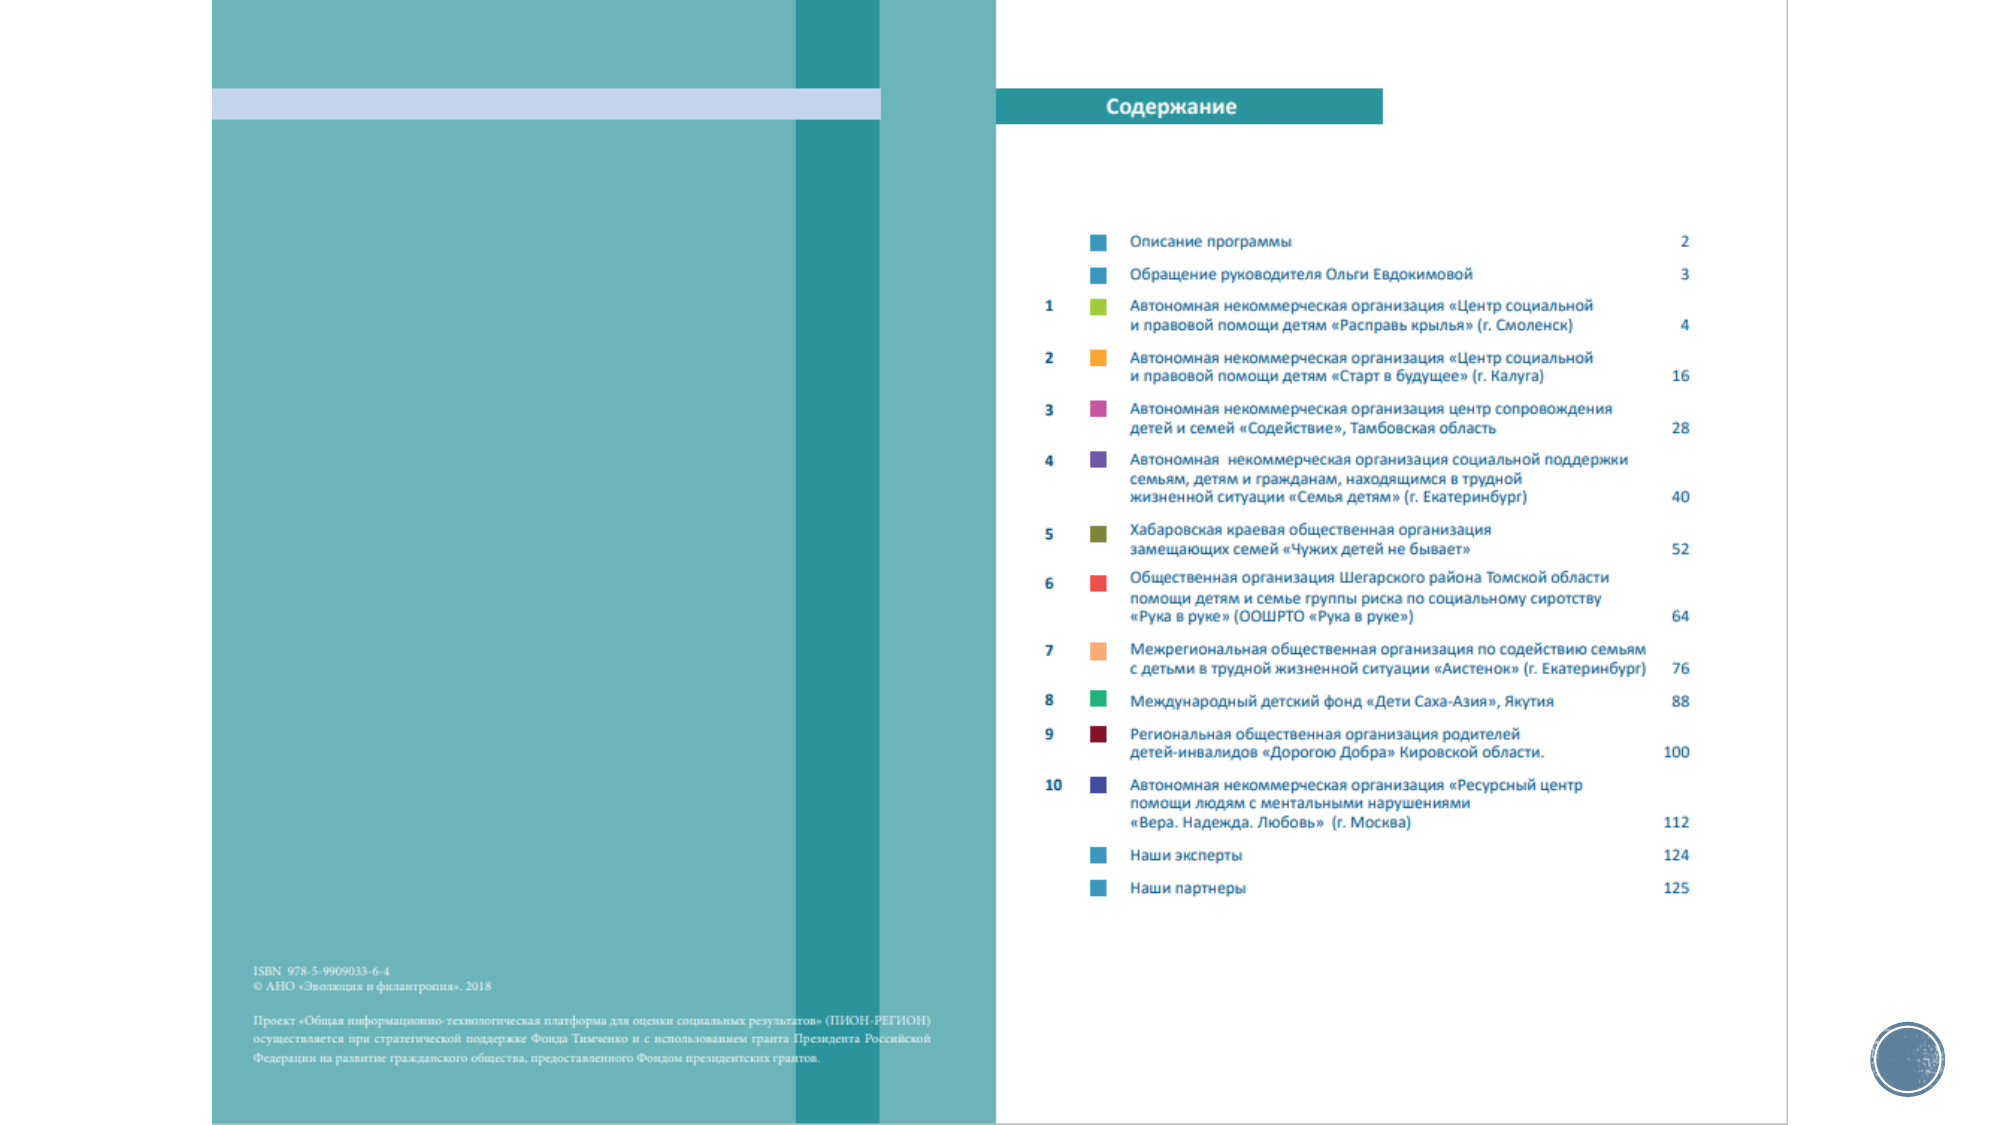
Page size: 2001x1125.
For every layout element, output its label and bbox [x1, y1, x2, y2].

picture [212, 0, 1788, 1125]
